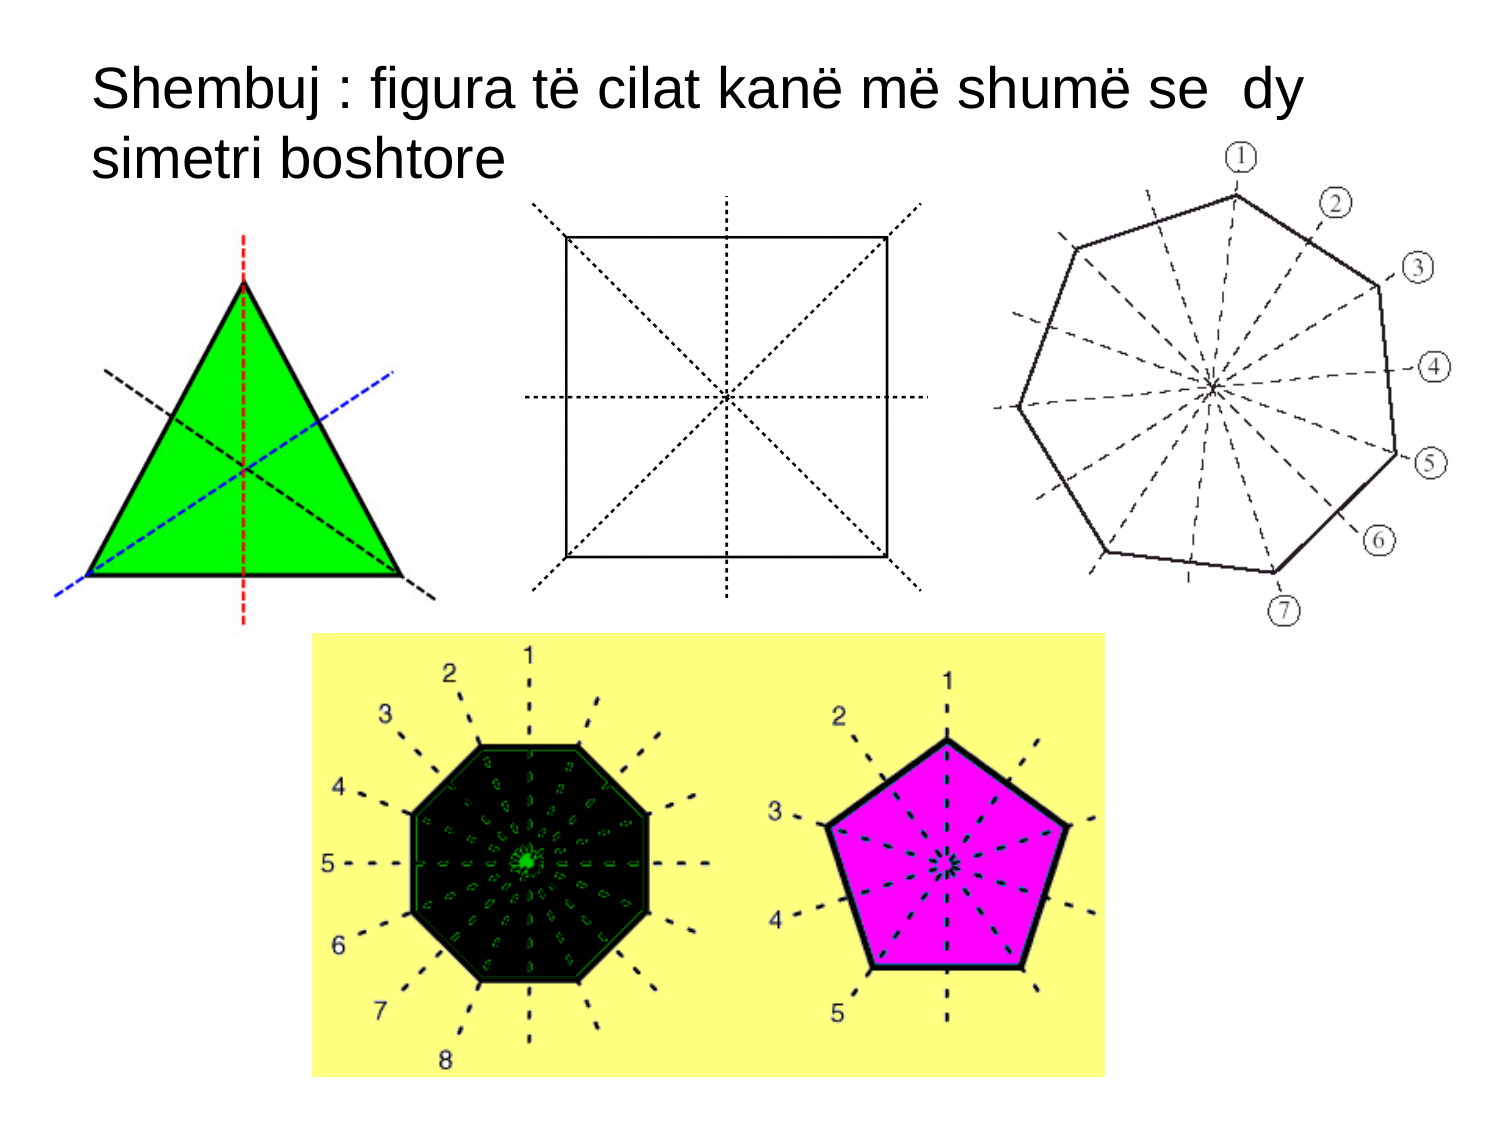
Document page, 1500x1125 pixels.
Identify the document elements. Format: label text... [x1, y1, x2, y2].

text_box Shembuj : figura të cilat kanë më shumë se dy simetri boshtore [76, 42, 1424, 198]
picture [40, 136, 1459, 1077]
picture [525, 196, 928, 599]
